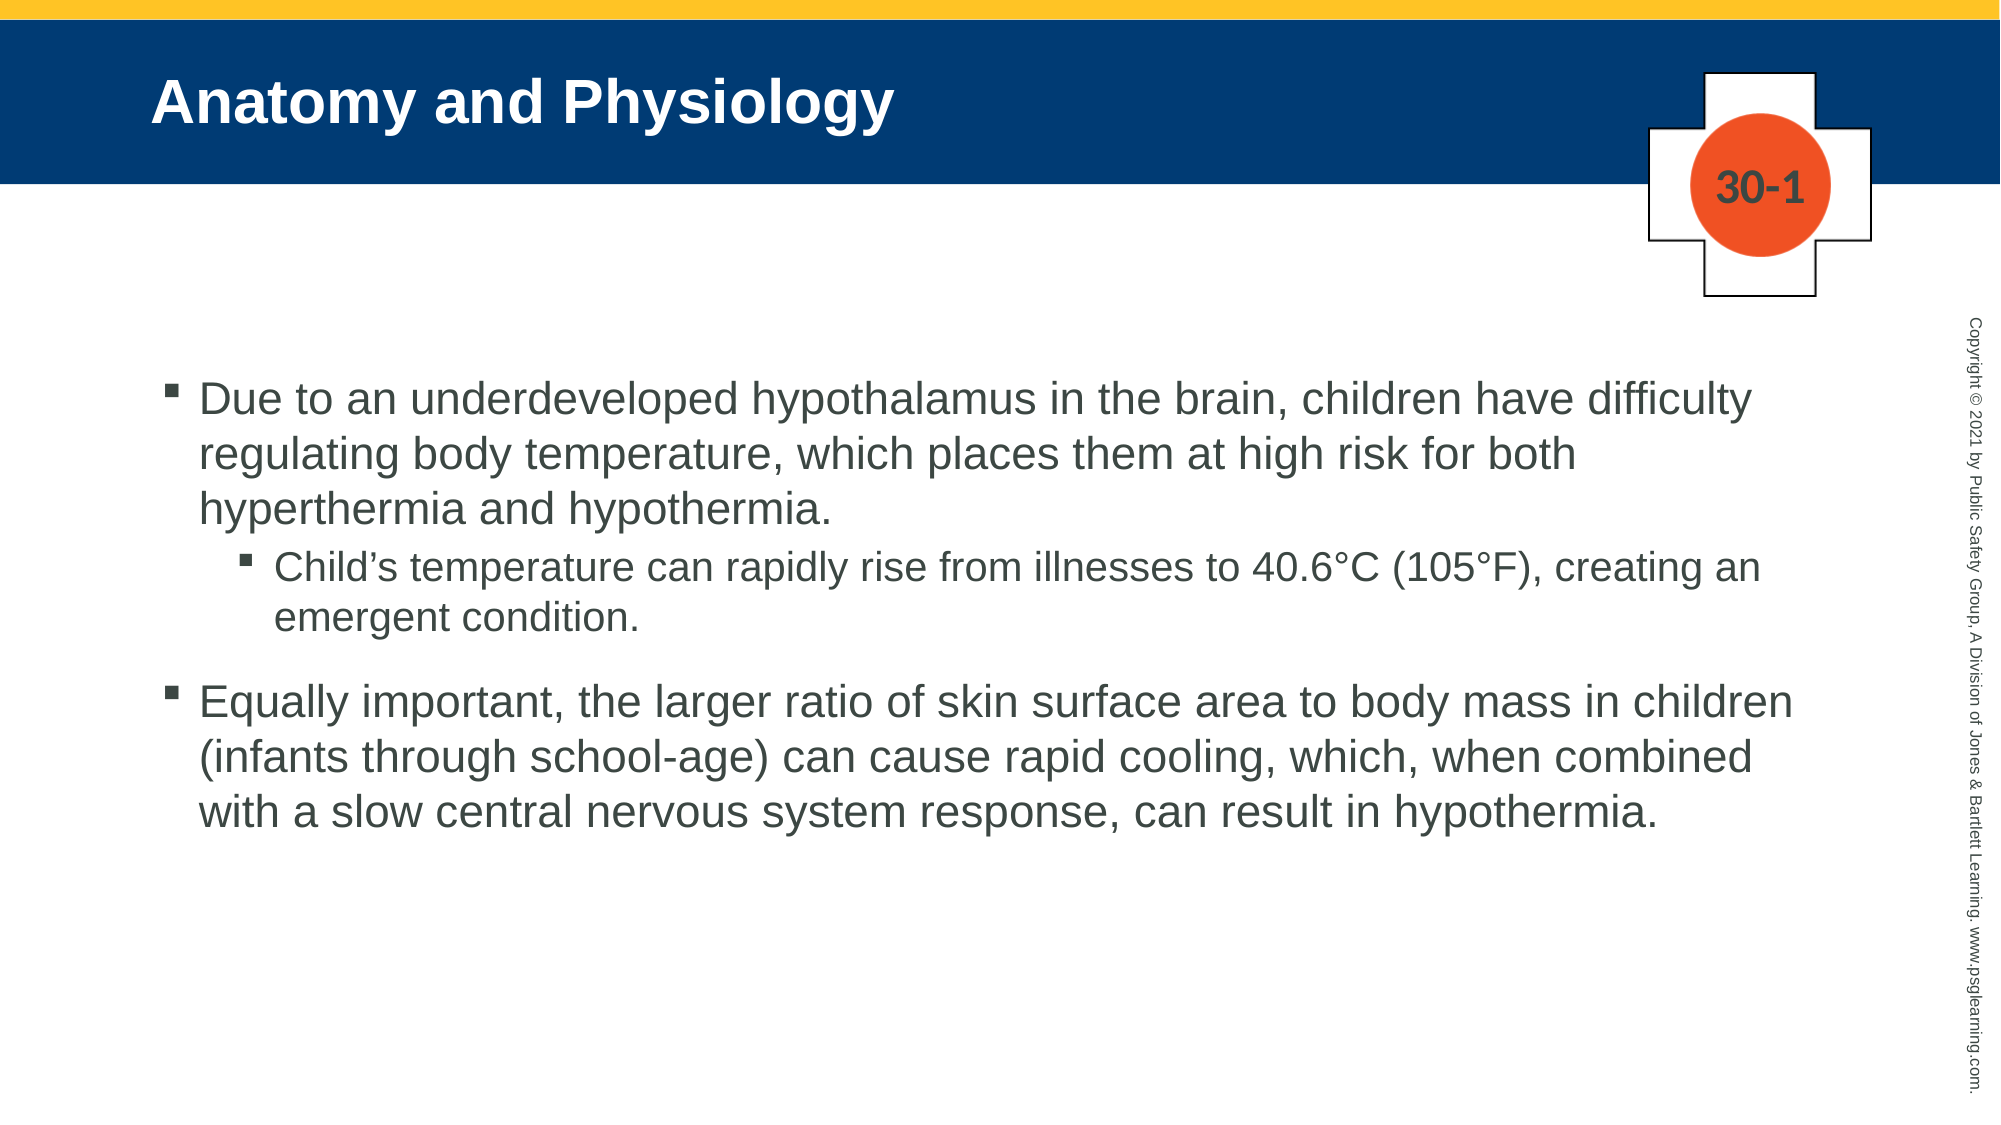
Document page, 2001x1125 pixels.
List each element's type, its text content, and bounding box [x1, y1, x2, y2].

picture [1648, 72, 1872, 297]
list Due to an underdeveloped hypothalamus in the brain, children have difficulty regulating body temperature, which places them at high risk for both hyperthermia and hypothermia. Child’s temperature can rapidly rise from illnesses to 40.6°C (105°F), creating an emergent condition. Equally important, the larger ratio of skin surface area to body mass in children (infants through school-age) can cause rapid cooling, which, when combined with a slow central nervous system response, can result in hypothermia. [146, 361, 1859, 1016]
title Anatomy and Physiology [0, 19, 2000, 185]
